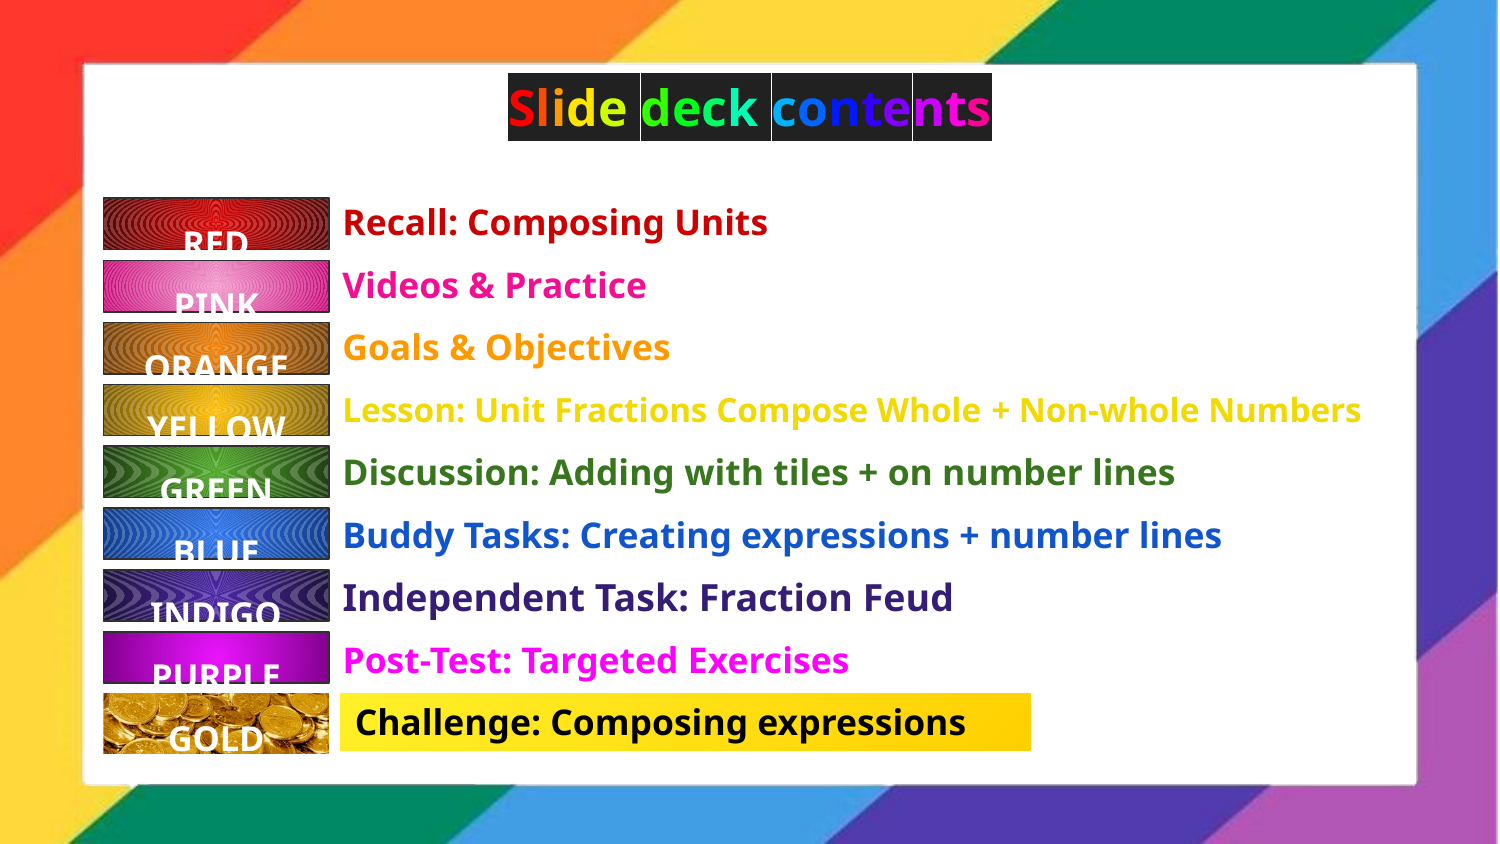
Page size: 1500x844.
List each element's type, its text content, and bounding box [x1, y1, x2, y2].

text_box Recall: Composing Units [334, 193, 1408, 251]
text_box Buddy Tasks: Creating expressions + number lines [334, 505, 1408, 563]
text_box Challenge: Composing expressions [339, 693, 1031, 751]
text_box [103, 185, 330, 754]
text_box Goals & Objectives [334, 318, 1286, 376]
text_box Discussion: Adding with tiles + on number lines [334, 443, 1408, 501]
text_box Independent Task: Fraction Feud [334, 568, 1382, 626]
text_box Post-Test: Targeted Exercises [334, 630, 1382, 688]
text_box Videos & Practice [334, 255, 1286, 313]
picture [0, 0, 1500, 844]
text_box Lesson: Unit Fractions Compose Whole + Non-whole Numbers [334, 380, 1475, 438]
text_box Slide deck contents [469, 61, 1031, 146]
